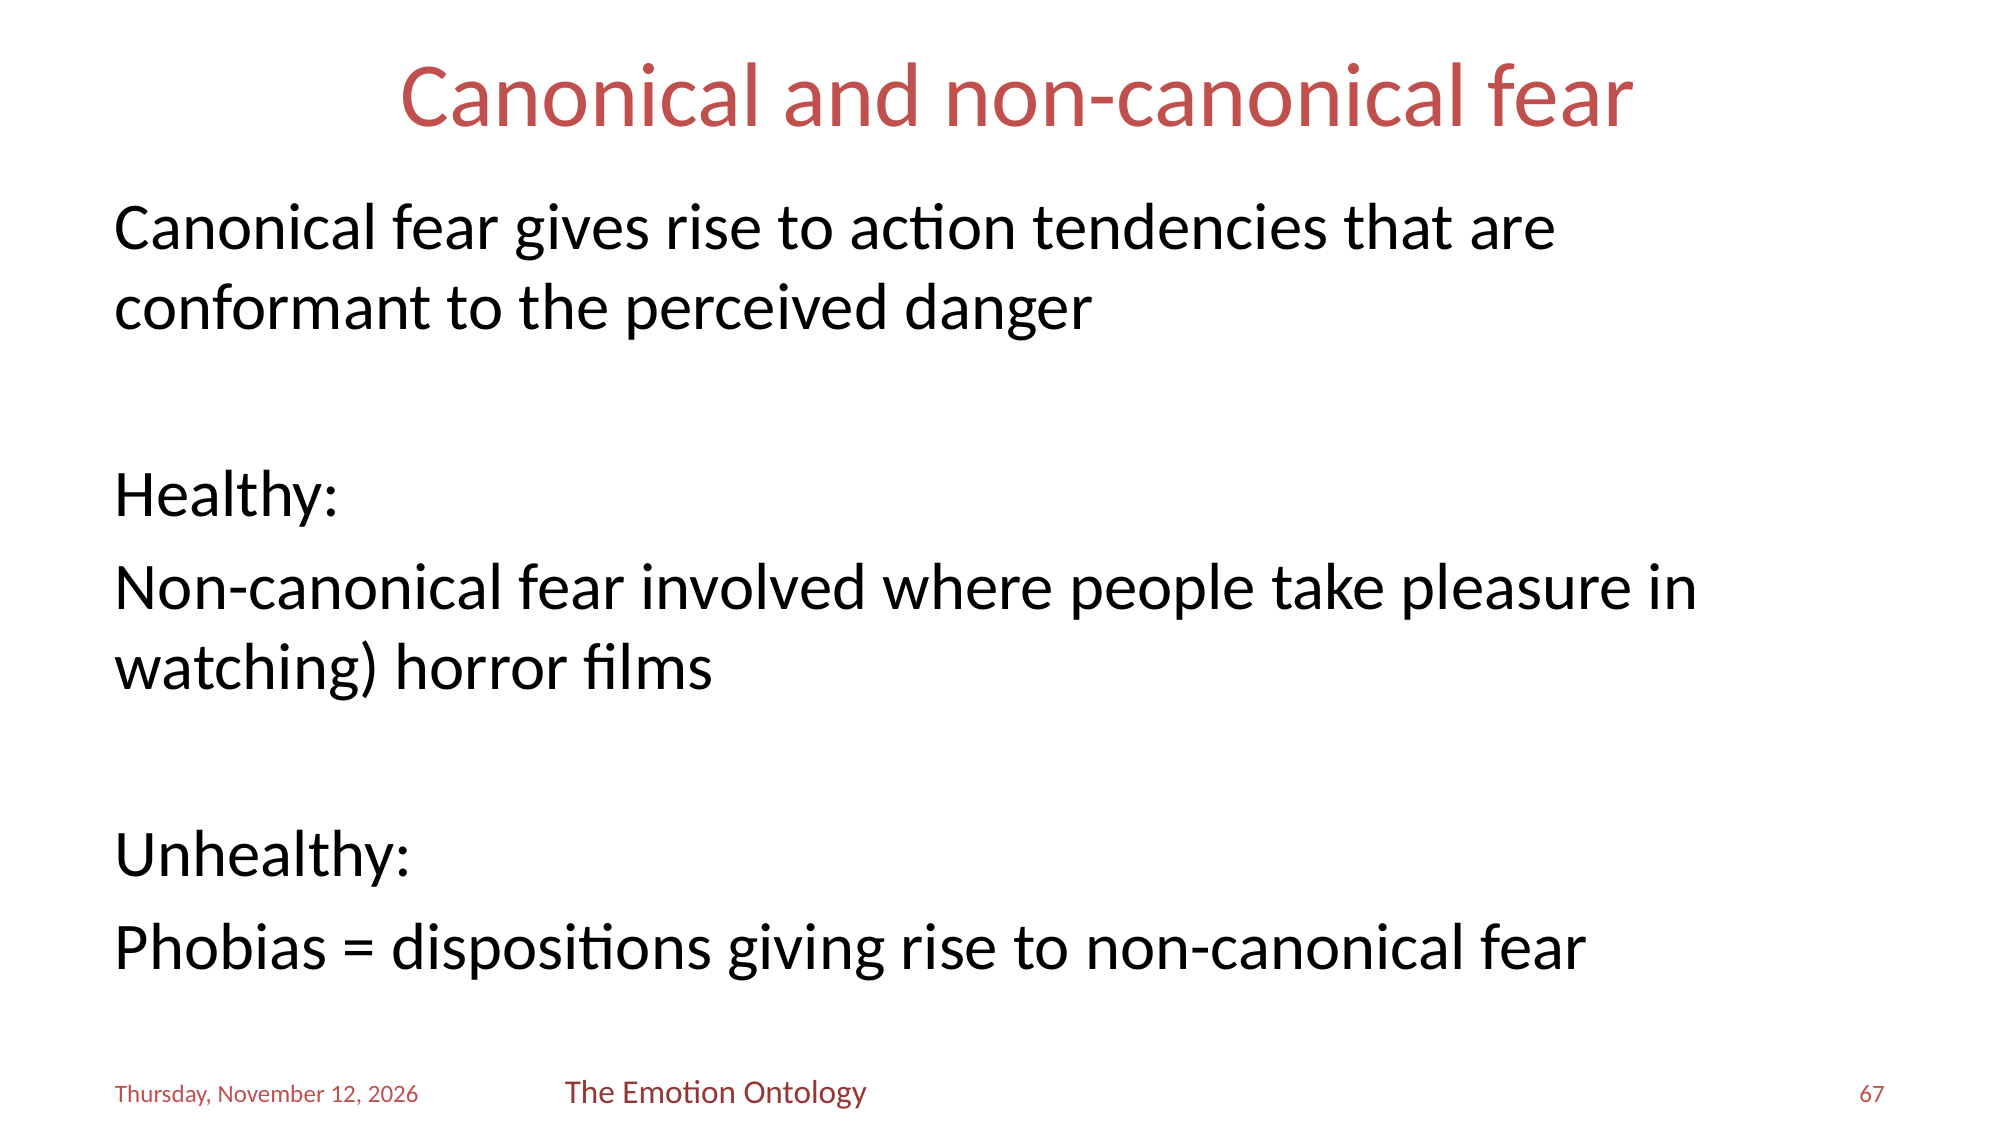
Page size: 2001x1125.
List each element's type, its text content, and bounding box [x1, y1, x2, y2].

title Canonical and non-canonical fear [324, 24, 1713, 155]
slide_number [99, 1072, 549, 1113]
footer The Emotion Ontology [549, 1062, 1663, 1116]
slide_number 67 [1663, 1072, 1900, 1113]
list Canonical fear gives rise to action tendencies that are conformant to the perceived danger Healthy: Non-canonical fear involved where people take pleasure in watching) horror films Unhealthy: Phobias = dispositions giving rise to non-canonical fear [99, 174, 1900, 1050]
